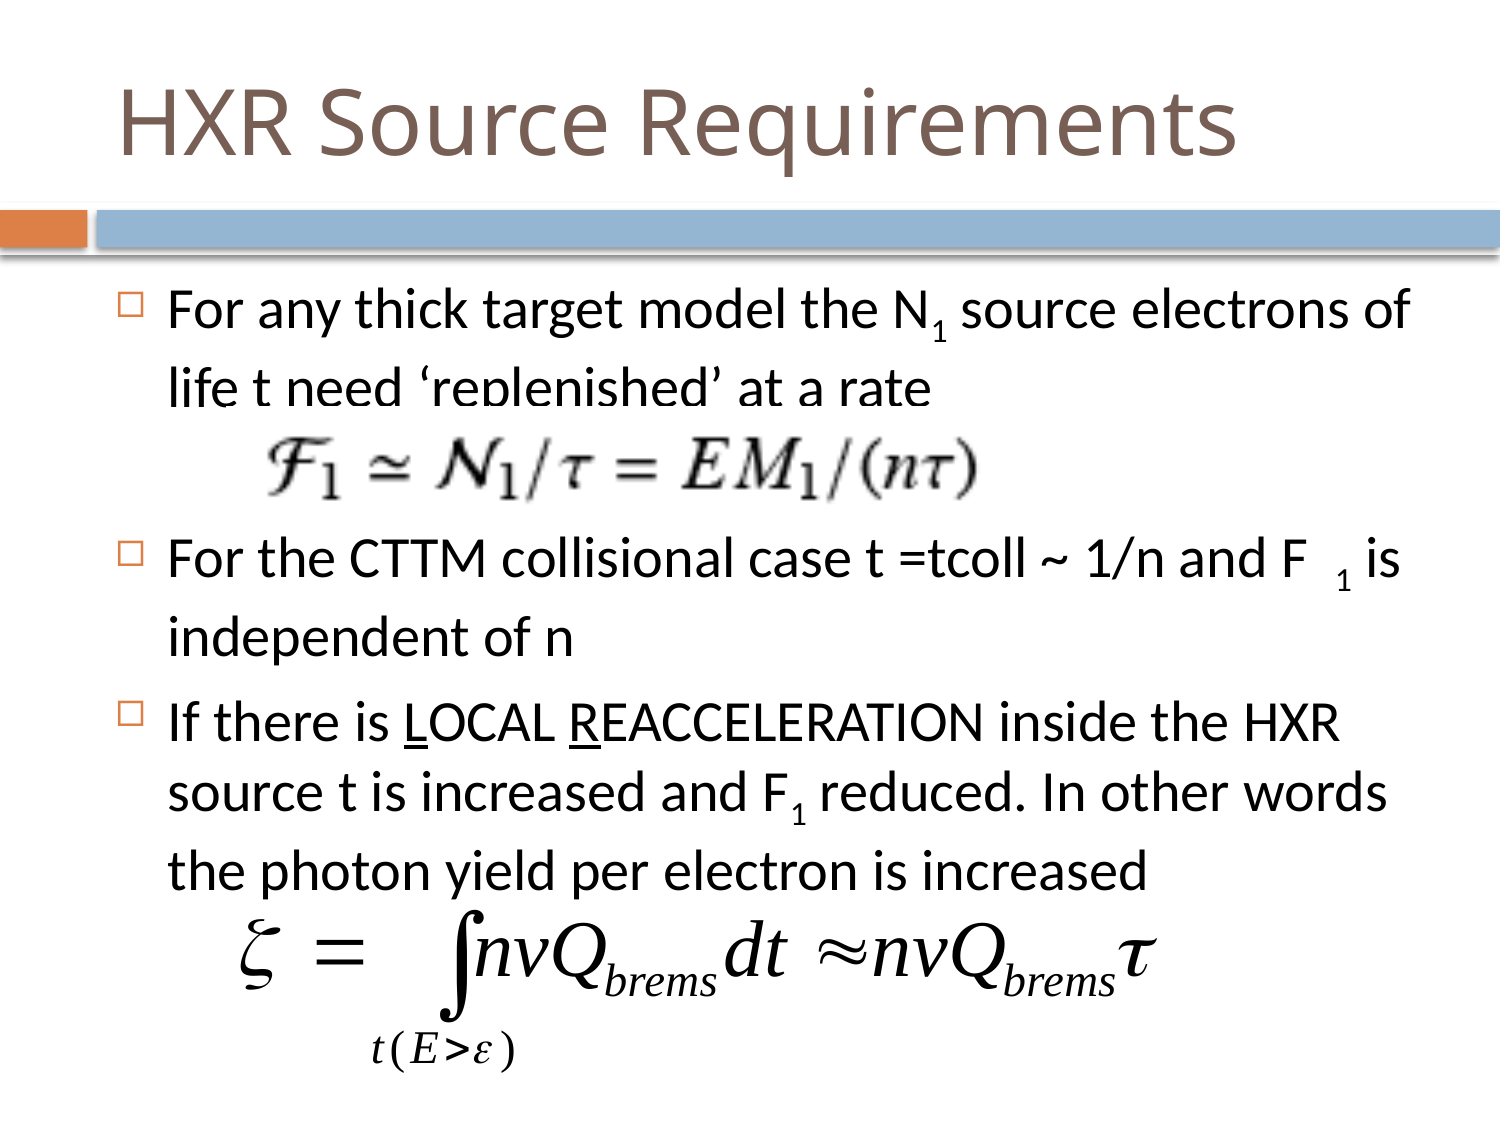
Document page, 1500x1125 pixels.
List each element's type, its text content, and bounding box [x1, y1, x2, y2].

list For any thick target model the N1 source electrons of life t need ‘replenished’ at a rate For the CTTM collisional case t =tcoll ~ 1/n and F 1 is independent of n If there is LOCAL REACCELERATION inside the HXR source t is increased and F1 reduced. In other words the photon yield per electron is increased [100, 262, 1438, 1000]
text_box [226, 882, 1172, 1091]
picture [226, 405, 1065, 530]
title HXR Source Requirements [100, 37, 1438, 200]
